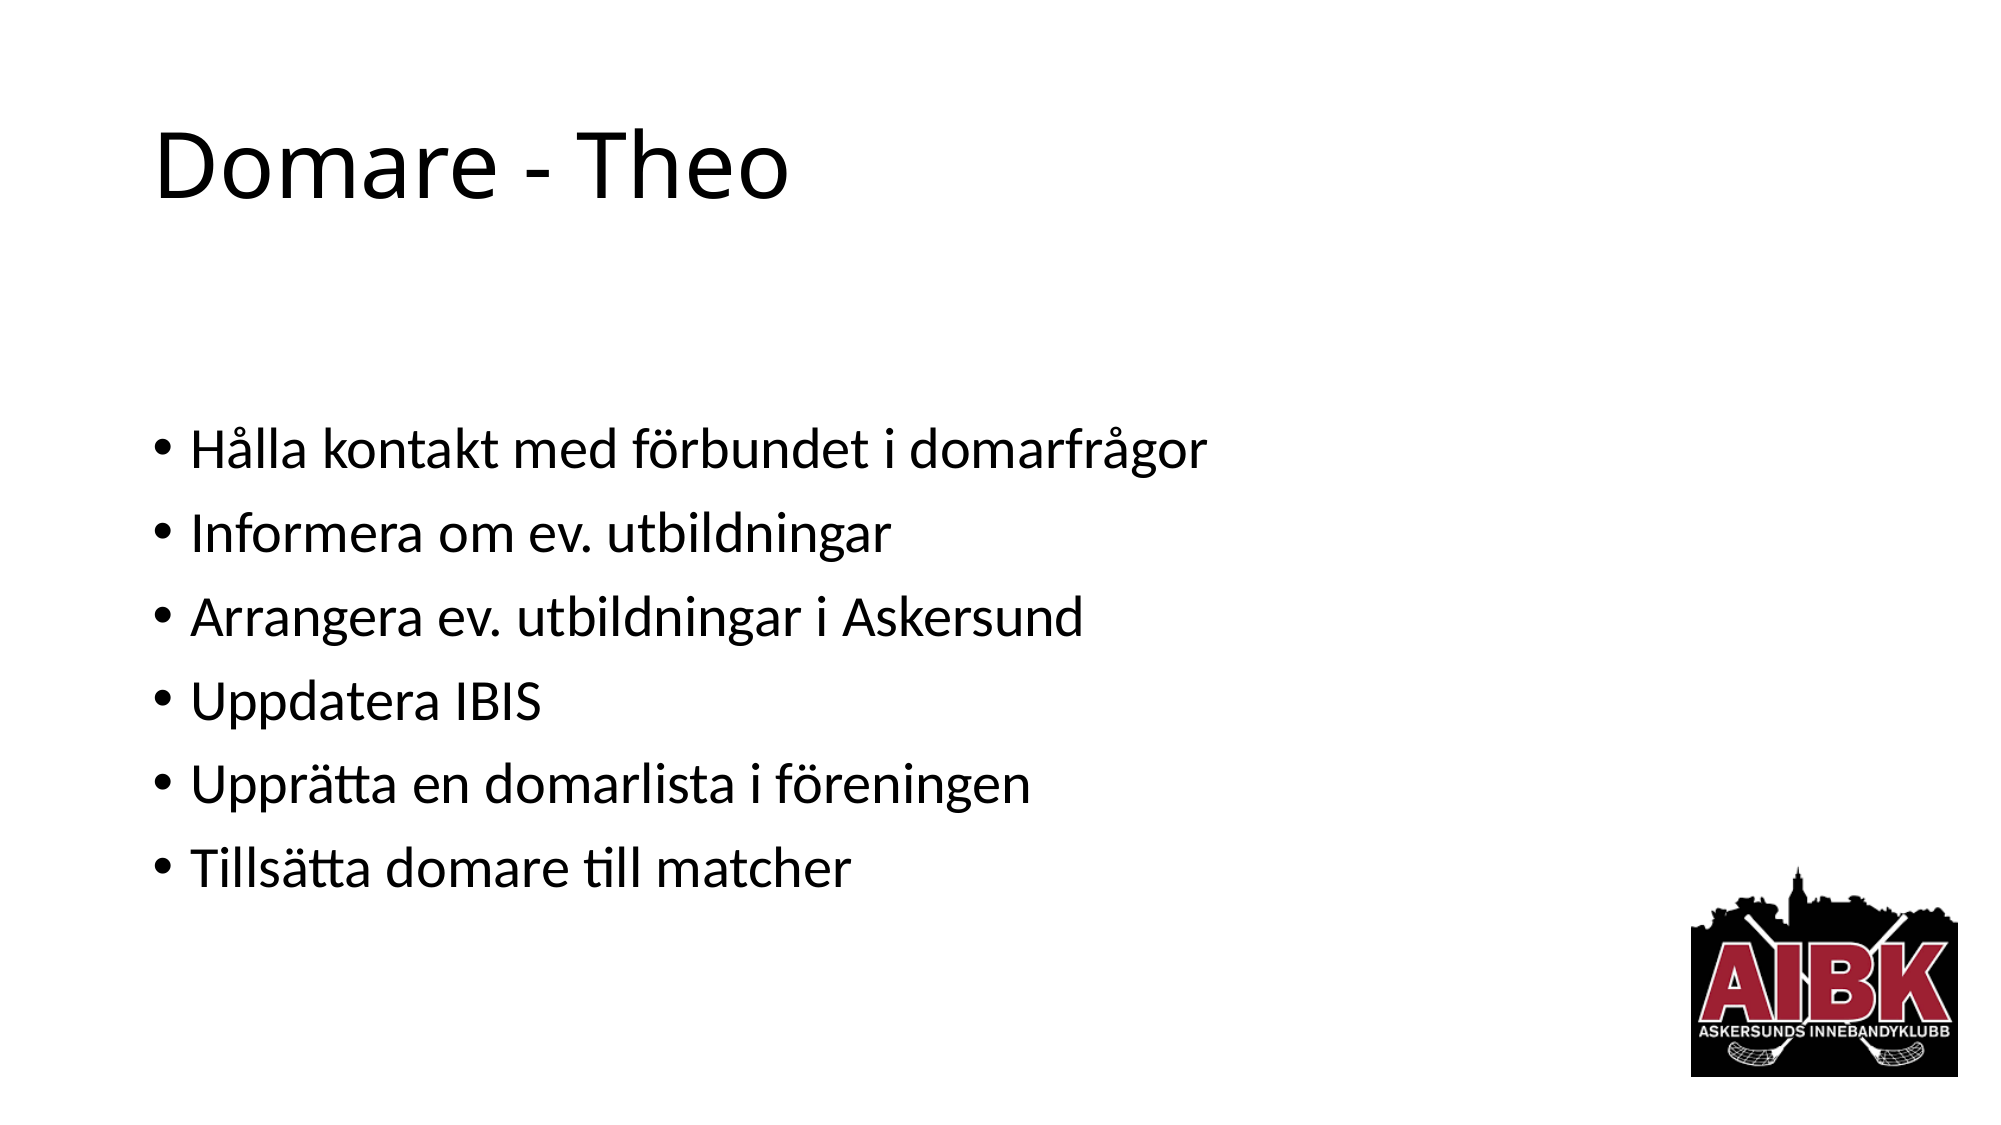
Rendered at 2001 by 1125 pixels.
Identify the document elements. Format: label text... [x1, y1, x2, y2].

picture [1691, 810, 1958, 1077]
title Domare - Theo [137, 59, 1863, 278]
list Hålla kontakt med förbundet i domarfrågor Informera om ev. utbildningar Arrangera ev. utbildningar i Askersund Uppdatera IBIS Upprätta en domarlista i föreningen Tillsätta domare till matcher [137, 410, 1638, 1016]
